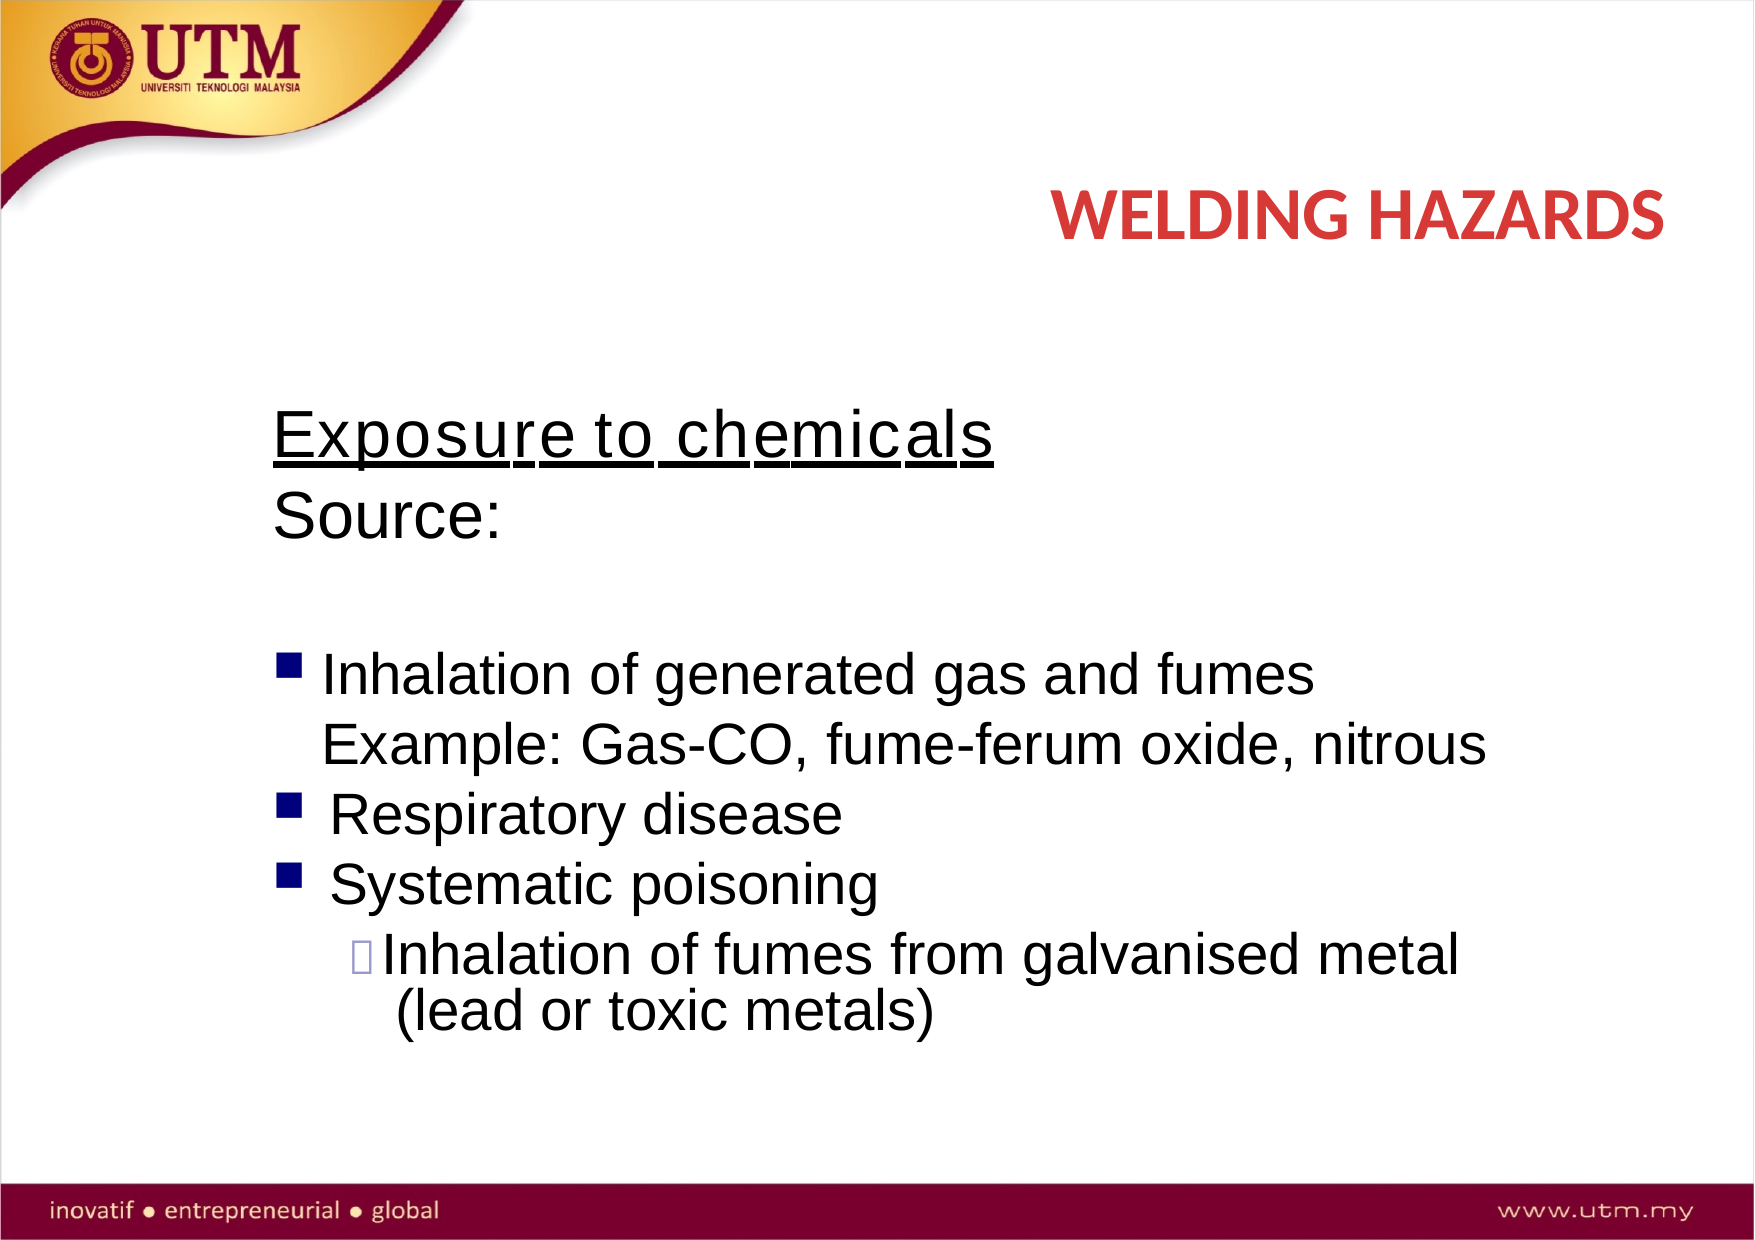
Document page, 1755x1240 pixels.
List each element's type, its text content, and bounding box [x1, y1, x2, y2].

title WELDING HAZARDS [407, 0, 1667, 313]
text_box Exposure to chemicals Source: Inhalation of generated gas and fumes Example: Gas-CO, fume-ferum oxide, nitrous Respiratory disease Systematic poisoning Inhalation of fumes from galvanised metal (lead or toxic metals) [270, 390, 1492, 1042]
picture [0, 0, 1754, 1240]
